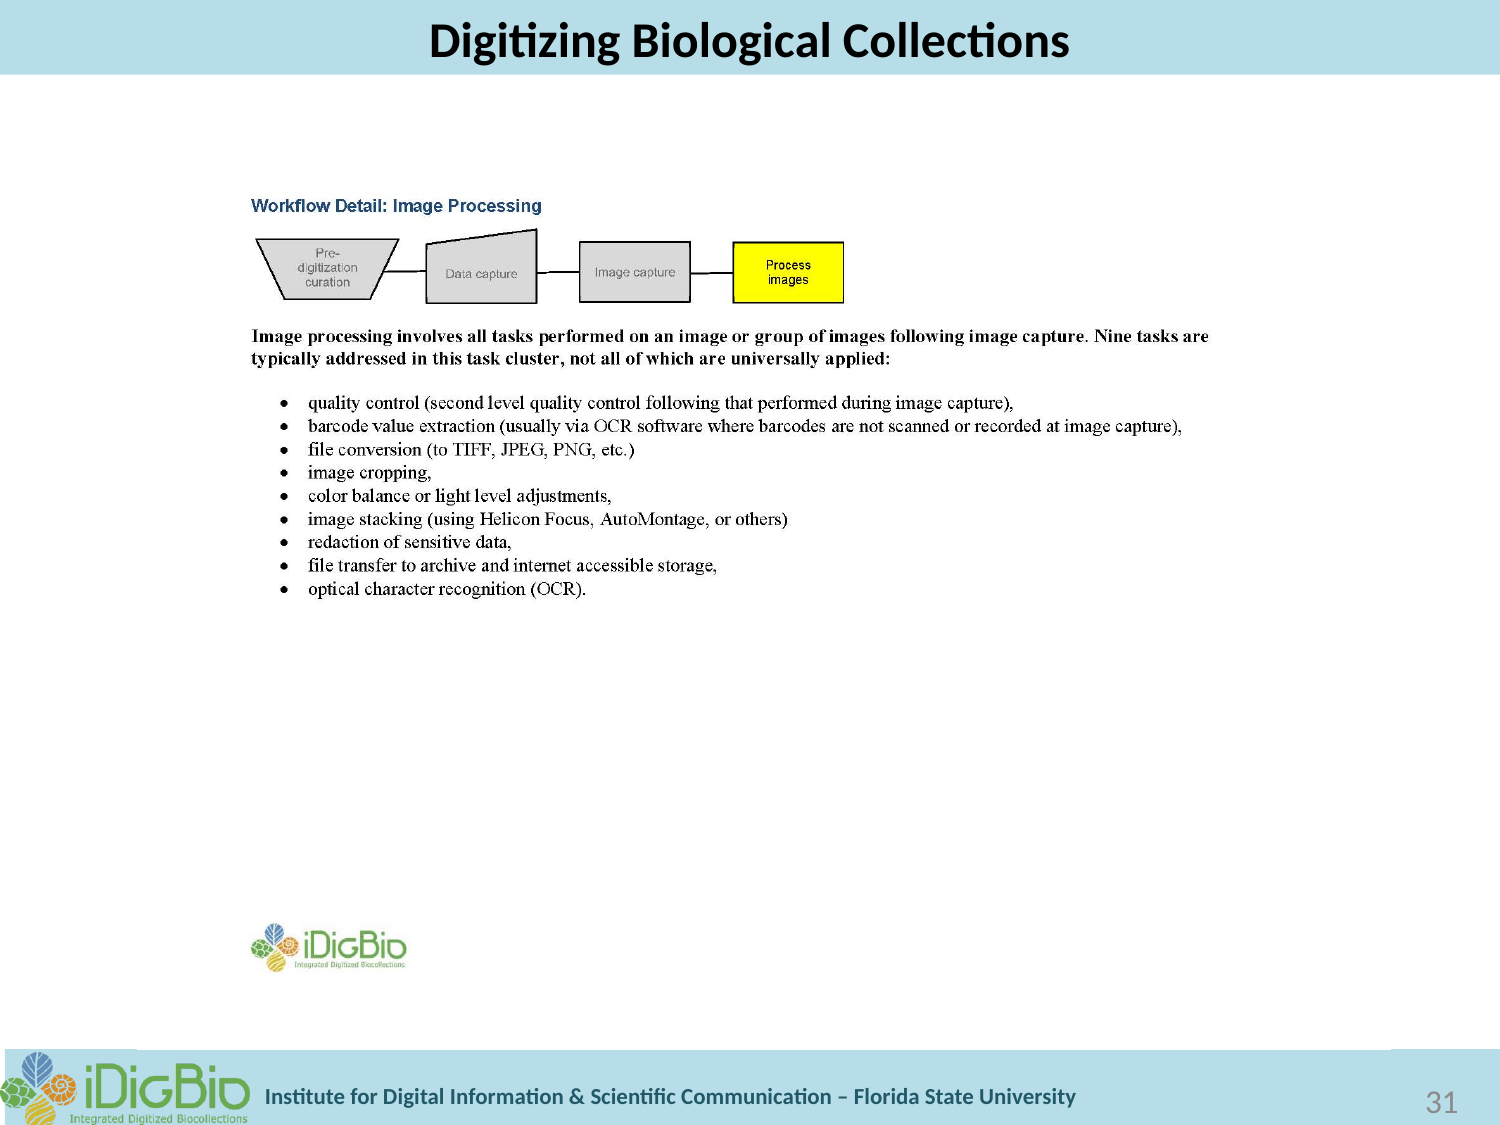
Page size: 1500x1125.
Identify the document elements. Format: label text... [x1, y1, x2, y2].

text_box [254, 1049, 1500, 1125]
slide_number 31 [1350, 1074, 1474, 1125]
text_box Institute for Digital Information & Scientific Communication – Florida State University [254, 1074, 1350, 1117]
picture [0, 1052, 251, 1125]
picture [137, 81, 1391, 1051]
text_box Digitizing Biological Collections [0, 0, 1500, 75]
